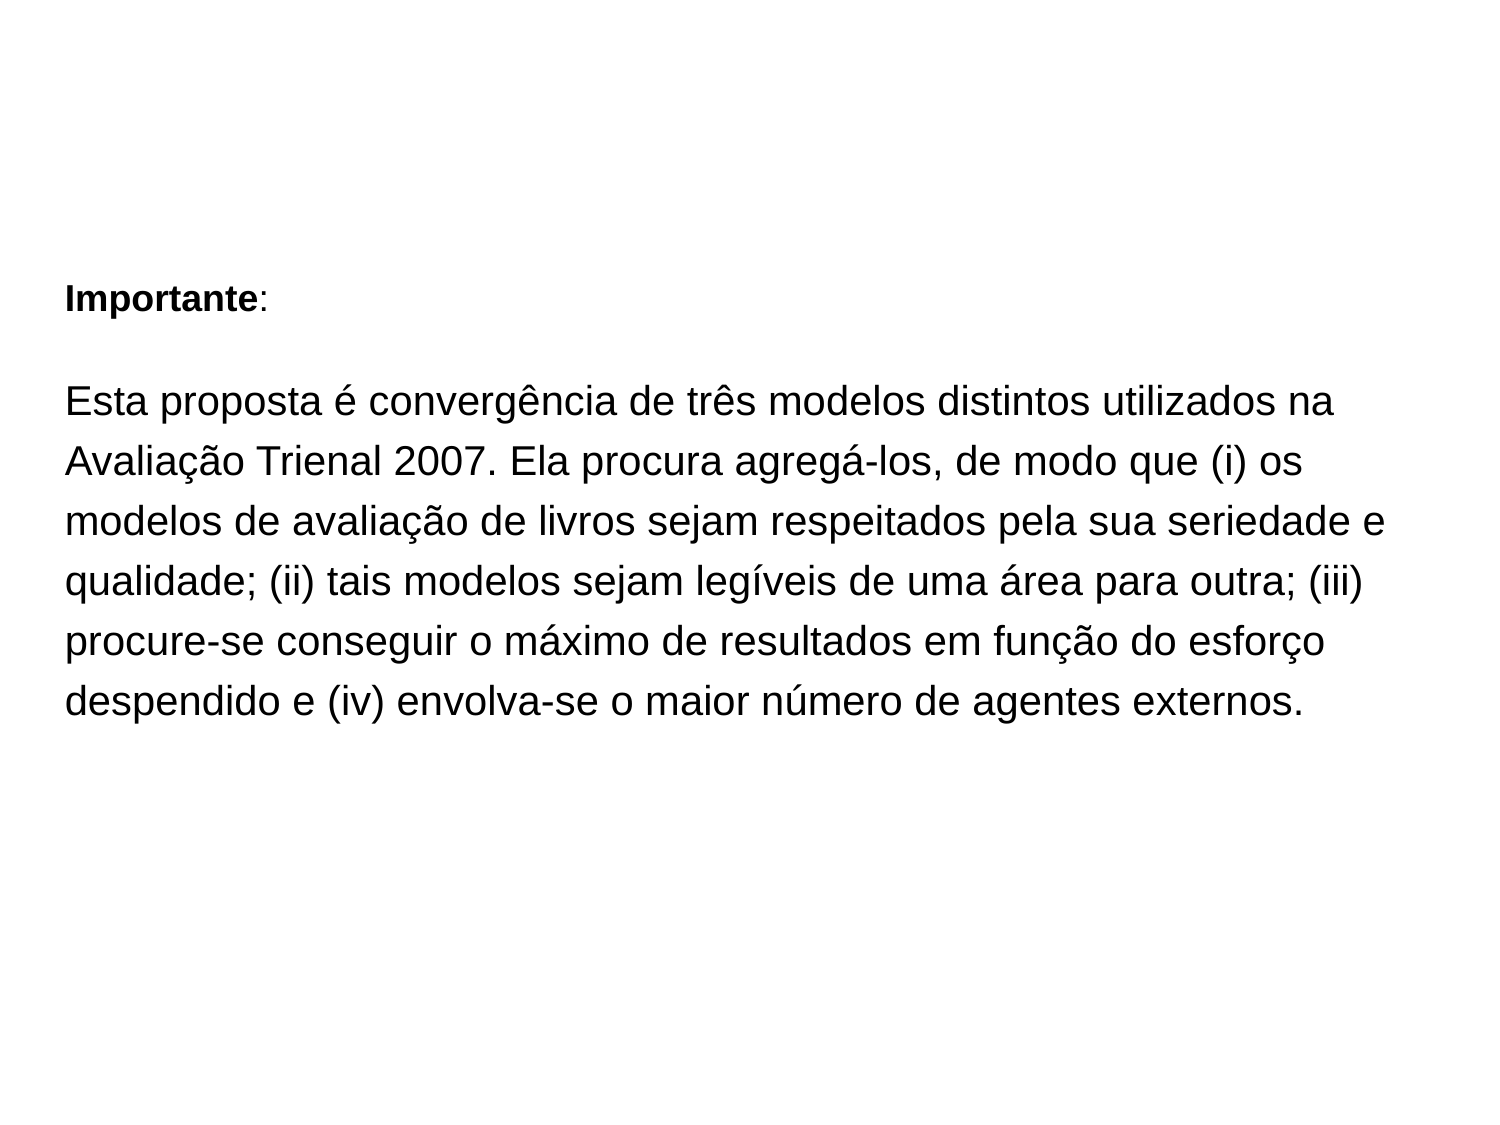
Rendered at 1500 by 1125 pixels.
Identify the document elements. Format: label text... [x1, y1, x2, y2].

text_box Importante: Esta proposta é convergência de três modelos distintos utilizados na Avaliação Trienal 2007. Ela procura agregá-los, de modo que (i) os modelos de avaliação de livros sejam respeitados pela sua seriedade e qualidade; (ii) tais modelos sejam legíveis de uma área para outra; (iii) procure-se conseguir o máximo de resultados em função do esforço despendido e (iv) envolva-se o maior número de agentes externos. [50, 266, 1450, 732]
